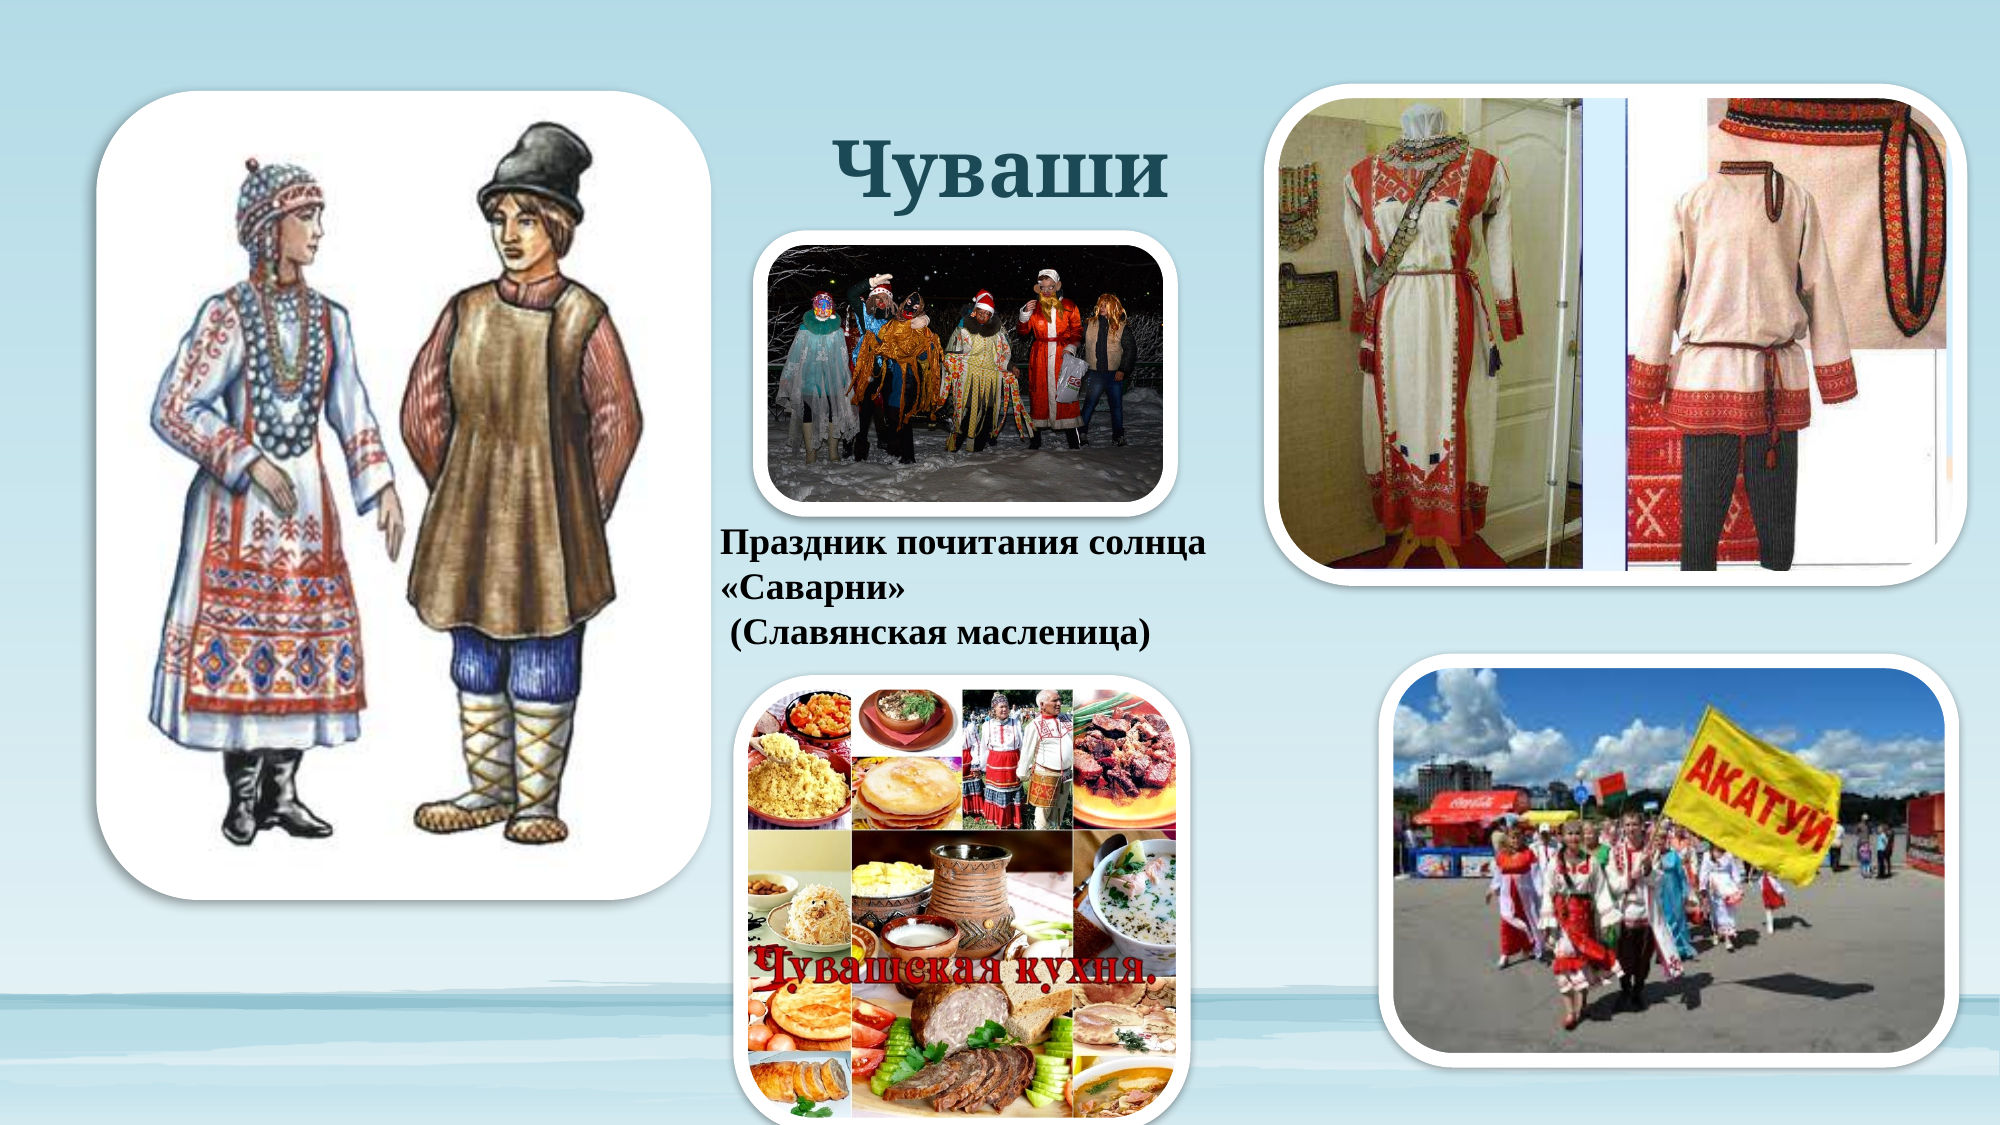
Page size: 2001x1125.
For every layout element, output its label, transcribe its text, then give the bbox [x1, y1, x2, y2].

picture [1271, 90, 1961, 579]
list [96, 90, 712, 900]
picture [0, 660, 2000, 1125]
picture [760, 237, 1171, 510]
title Чуваши [219, 43, 1780, 222]
text_box Праздник почитания солнца «Саварни» (Славянская масленица) [712, 509, 1252, 660]
